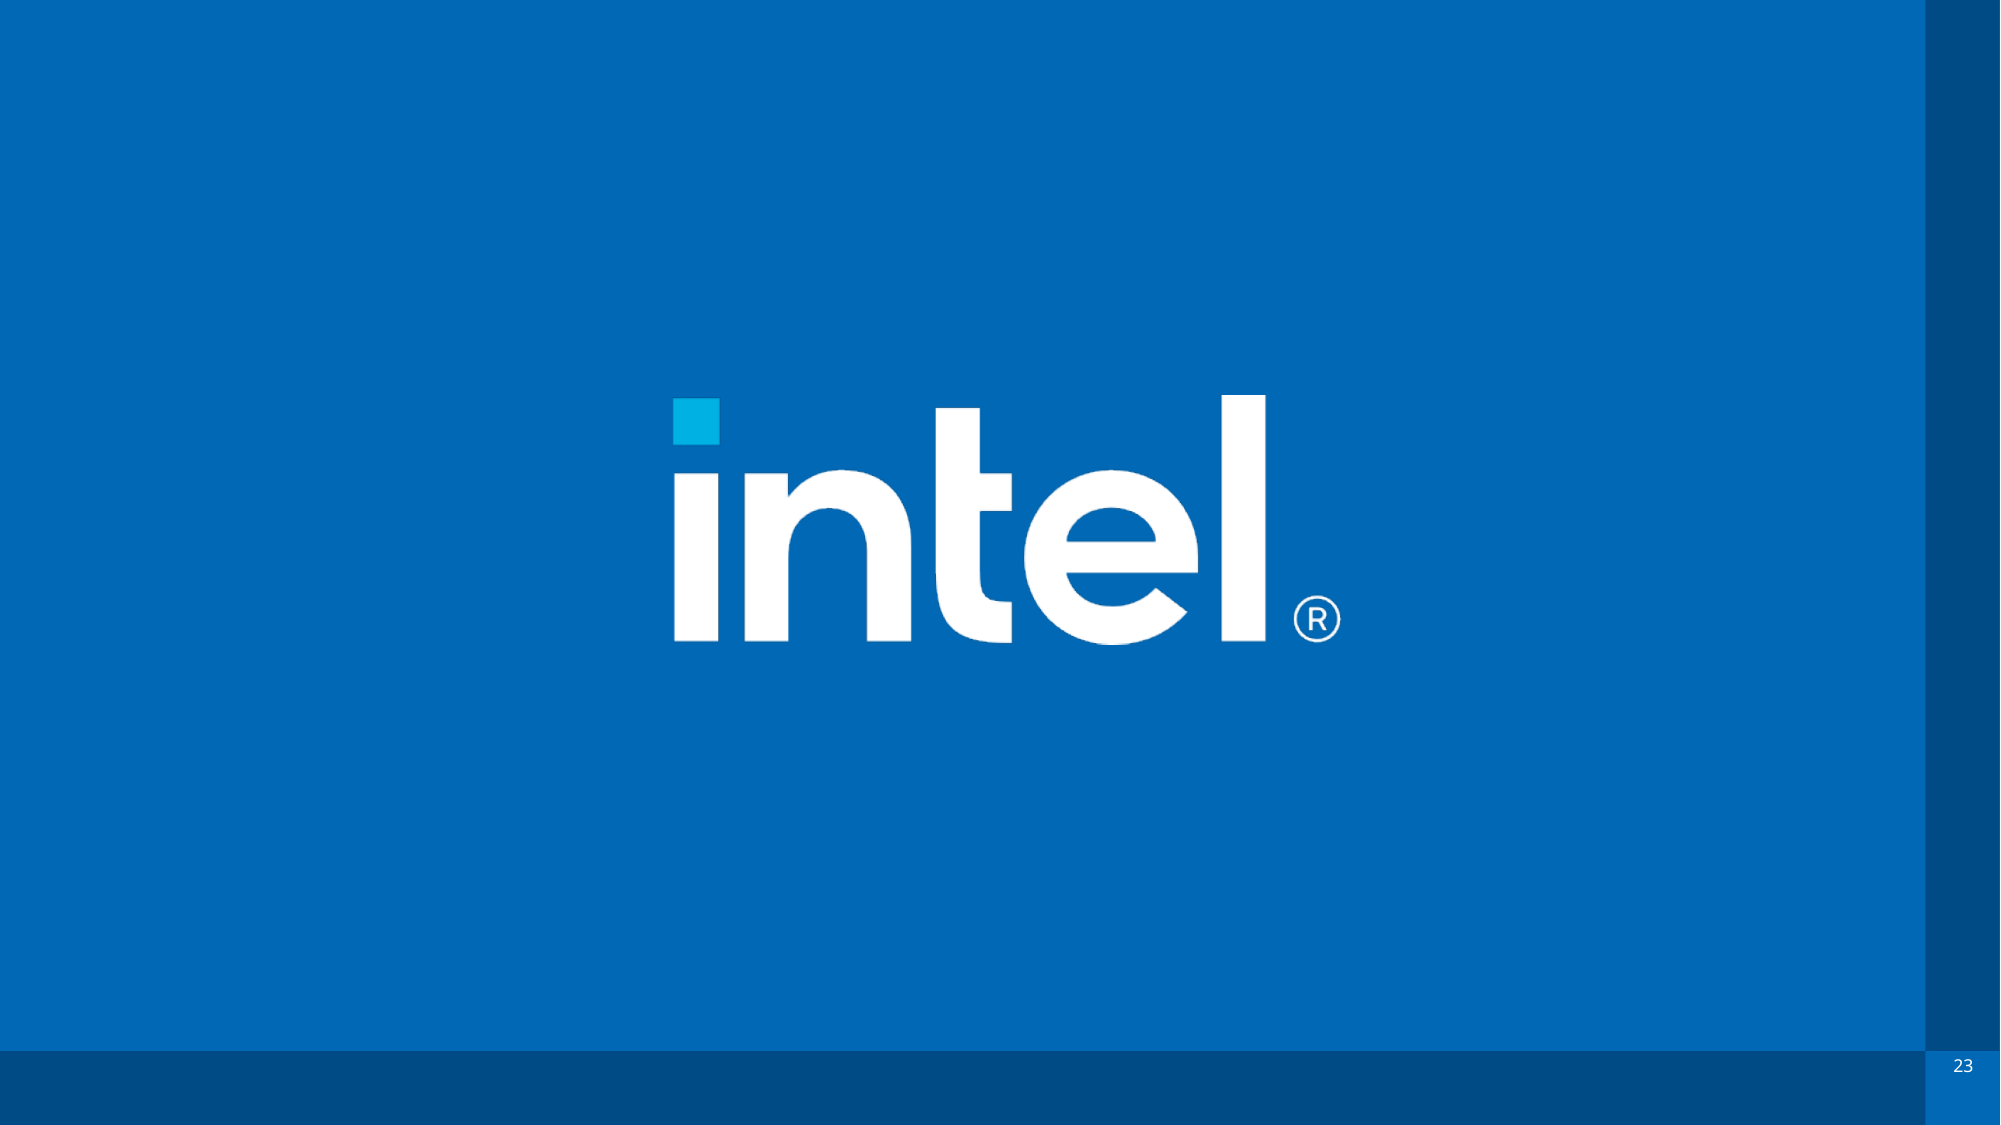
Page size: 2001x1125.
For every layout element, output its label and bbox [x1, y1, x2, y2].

picture [672, 395, 1342, 645]
